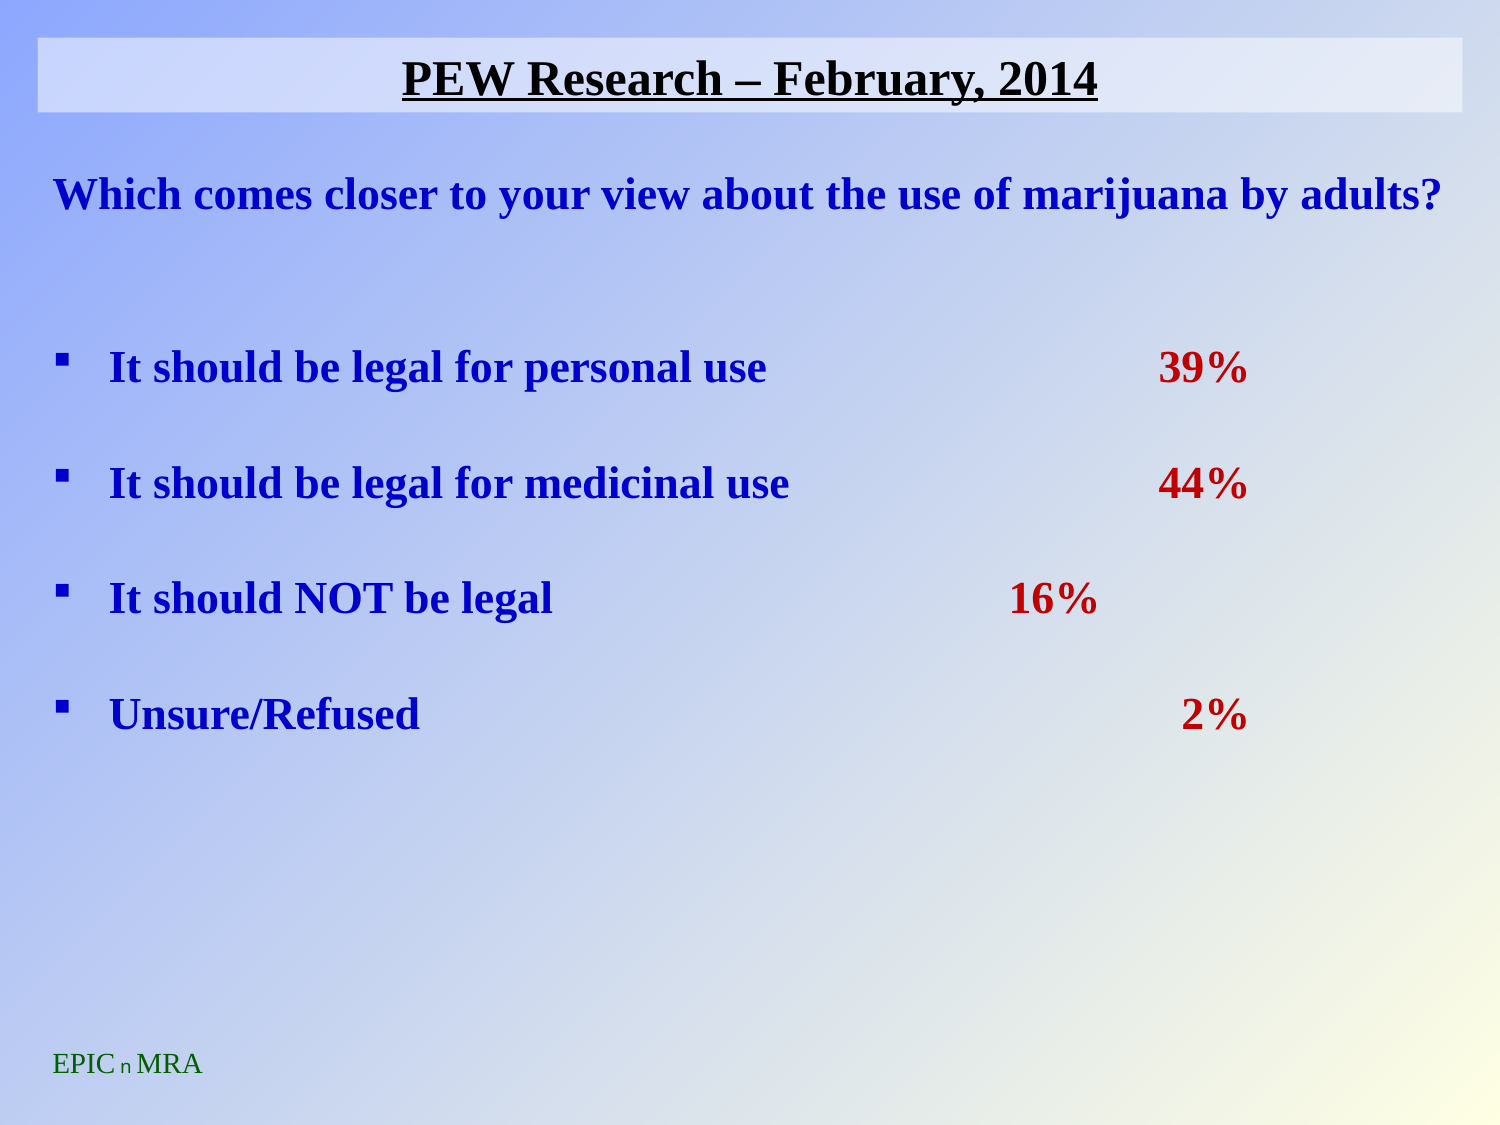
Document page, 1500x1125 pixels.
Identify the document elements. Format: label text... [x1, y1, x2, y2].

title PEW Research – February, 2014 [37, 37, 1463, 113]
text_box Which comes closer to your view about the use of marijuana by adults? It should be legal for personal use 39% It should be legal for medicinal use 44% It should NOT be legal 16% Unsure/Refused 2% [37, 162, 1475, 1013]
